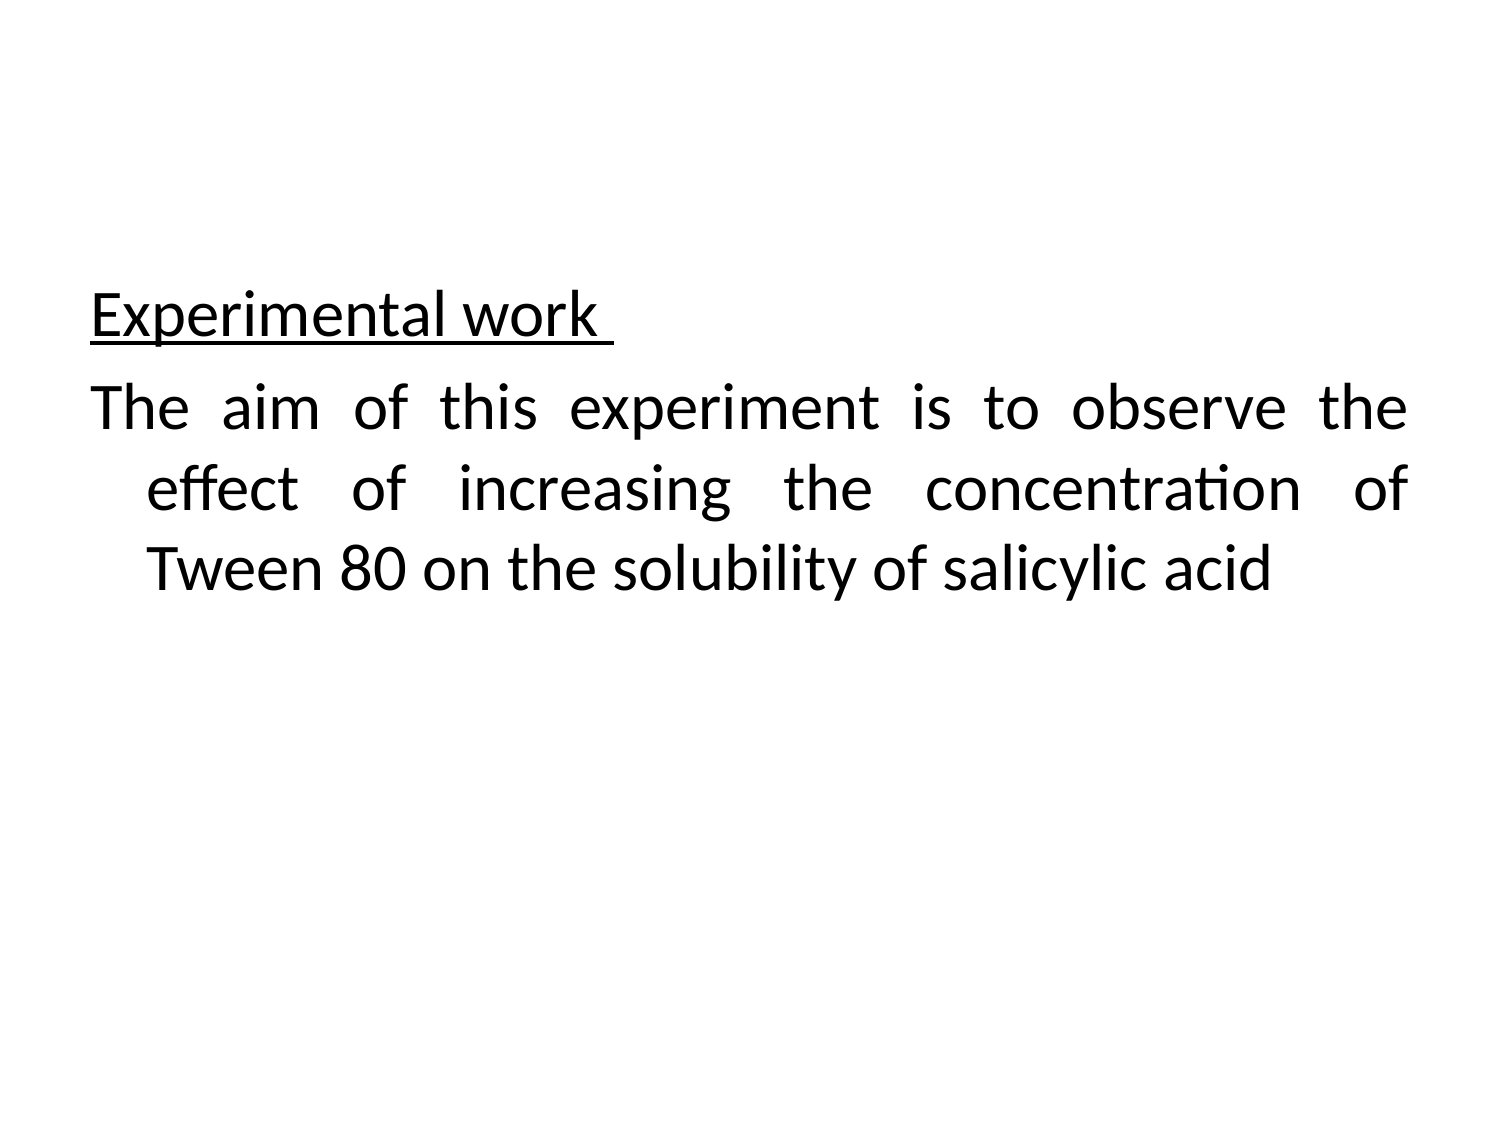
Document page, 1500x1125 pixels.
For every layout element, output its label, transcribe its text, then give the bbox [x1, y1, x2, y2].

list Experimental work The aim of this experiment is to observe the effect of increasing the concentration of Tween 80 on the solubility of salicylic acid [75, 262, 1425, 1005]
